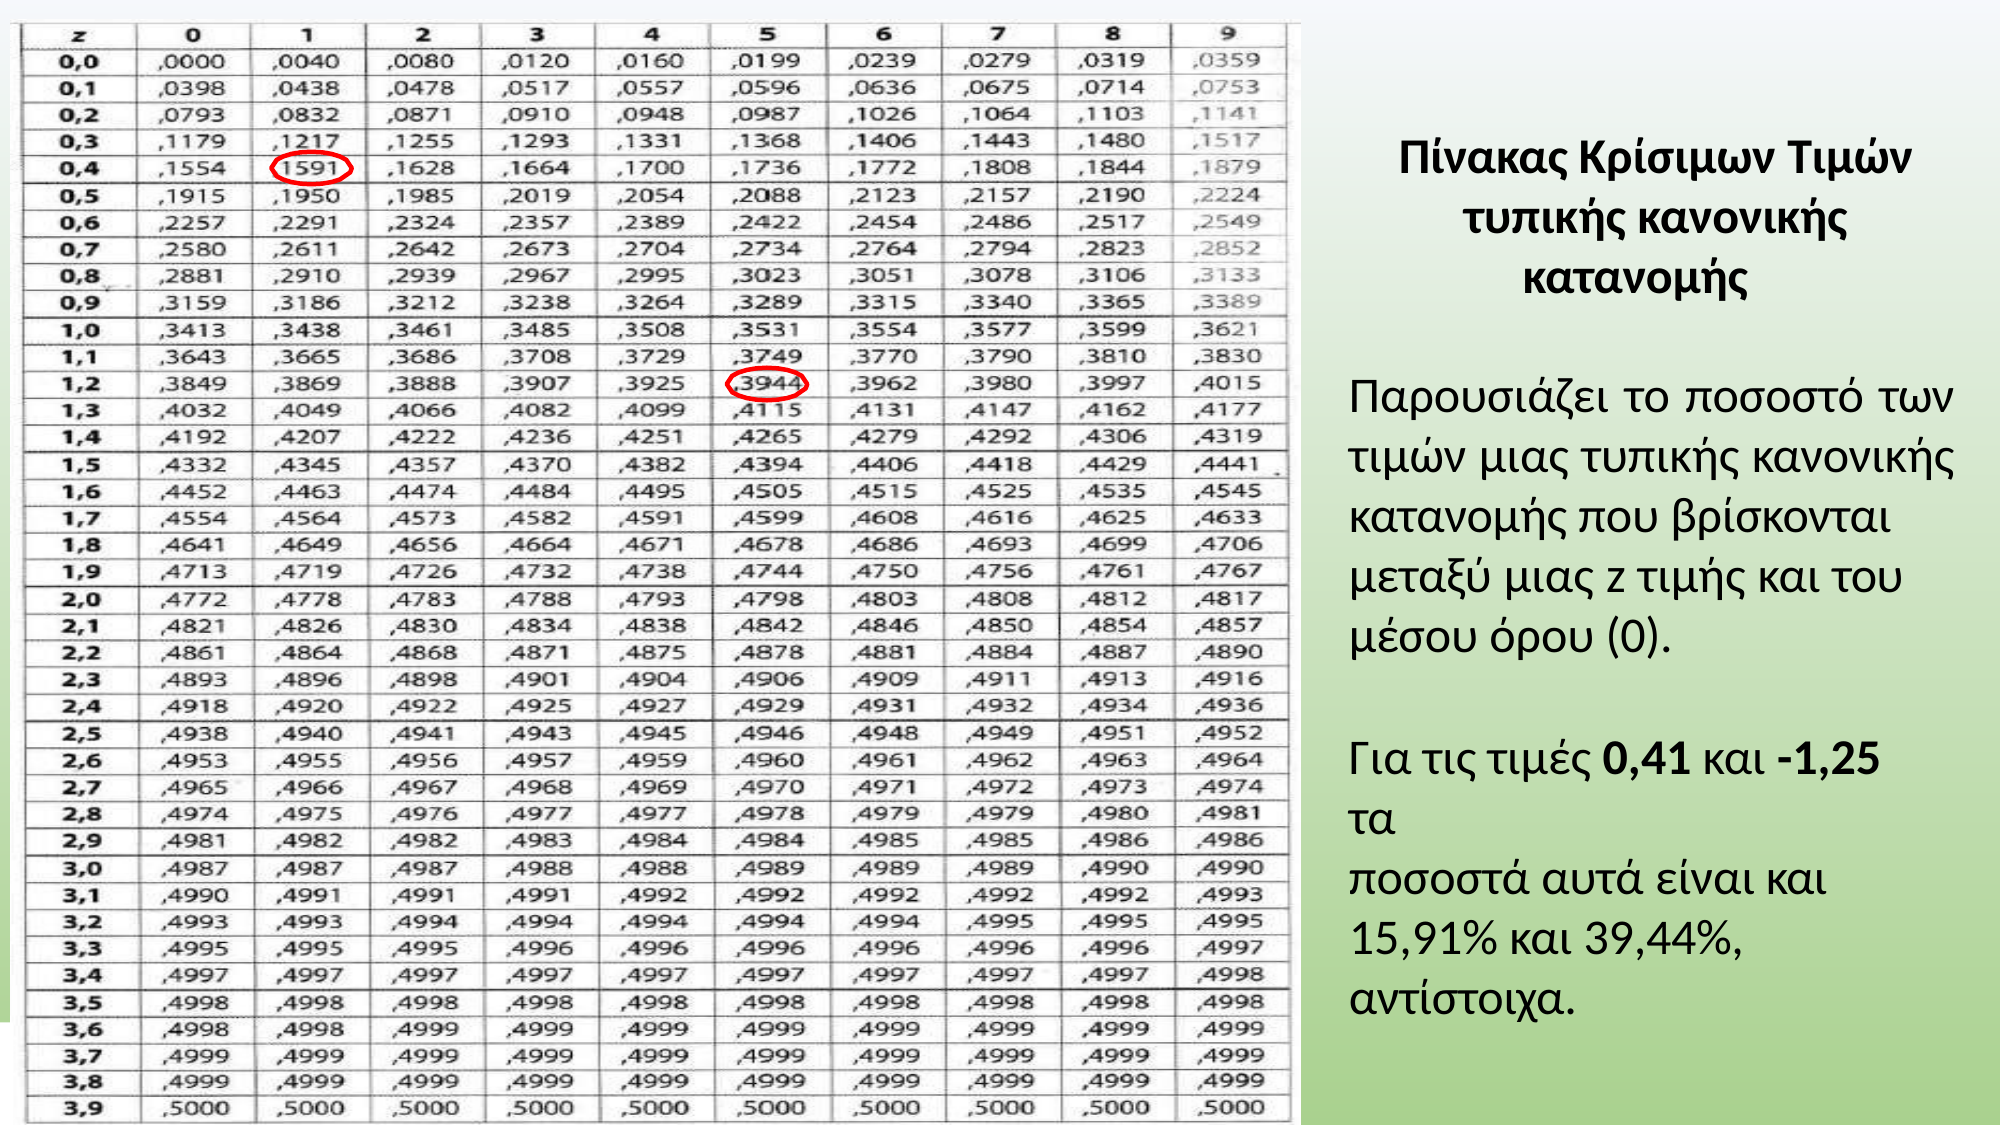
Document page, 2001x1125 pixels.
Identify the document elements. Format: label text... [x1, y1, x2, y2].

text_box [0, 19, 1302, 1125]
text_box Πίνακας Κρίσιμων Τιμών τυπικής κανονικής κατανομής Παρουσιάζει το ποσοστό των τιμών μιας τυπικής κανονικής κατανομής που βρίσκονται μεταξύ μιας z τιμής και του μέσου όρου (0). Για τις τιμές 0,41 και -1,25 τα ποσοστά αυτά είναι και 15,91% και 39,44%, αντίστοιχα. [1346, 121, 1955, 1025]
